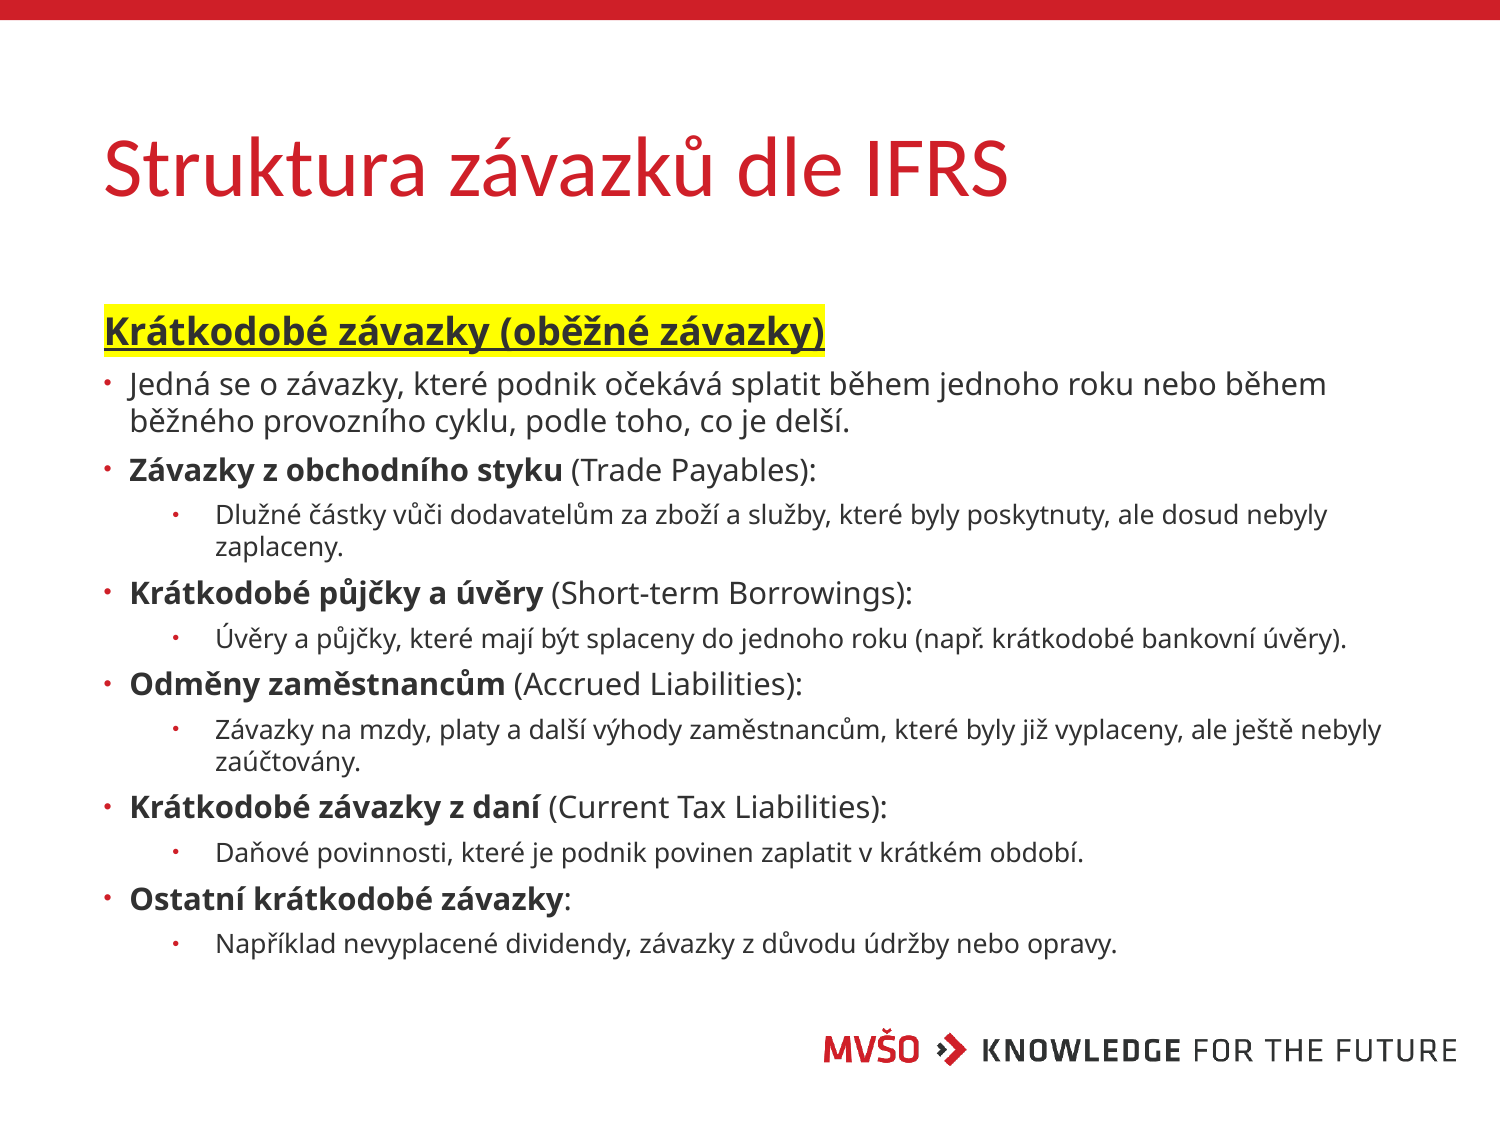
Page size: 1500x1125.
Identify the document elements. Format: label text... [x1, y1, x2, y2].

picture [824, 1028, 1456, 1066]
title Struktura závazků dle IFRS [88, 59, 1412, 278]
list Krátkodobé závazky (oběžné závazky) Jedná se o závazky, které podnik očekává splatit během jednoho roku nebo během běžného provozního cyklu, podle toho, co je delší. Závazky z obchodního styku (Trade Payables): Dlužné částky vůči dodavatelům za zboží a služby, které byly poskytnuty, ale dosud nebyly zaplaceny. Krátkodobé půjčky a úvěry (Short-term Borrowings): Úvěry a půjčky, které mají být splaceny do jednoho roku (např. krátkodobé bankovní úvěry). Odměny zaměstnancům (Accrued Liabilities): Závazky na mzdy, platy a další výhody zaměstnancům, které byly již vyplaceny, ale ještě nebyly zaúčtovány. Krátkodobé závazky z daní (Current Tax Liabilities): Daňové povinnosti, které je podnik povinen zaplatit v krátkém období. Ostatní krátkodobé závazky: Například nevyplacené dividendy, závazky z důvodu údržby nebo opravy. [88, 299, 1412, 969]
